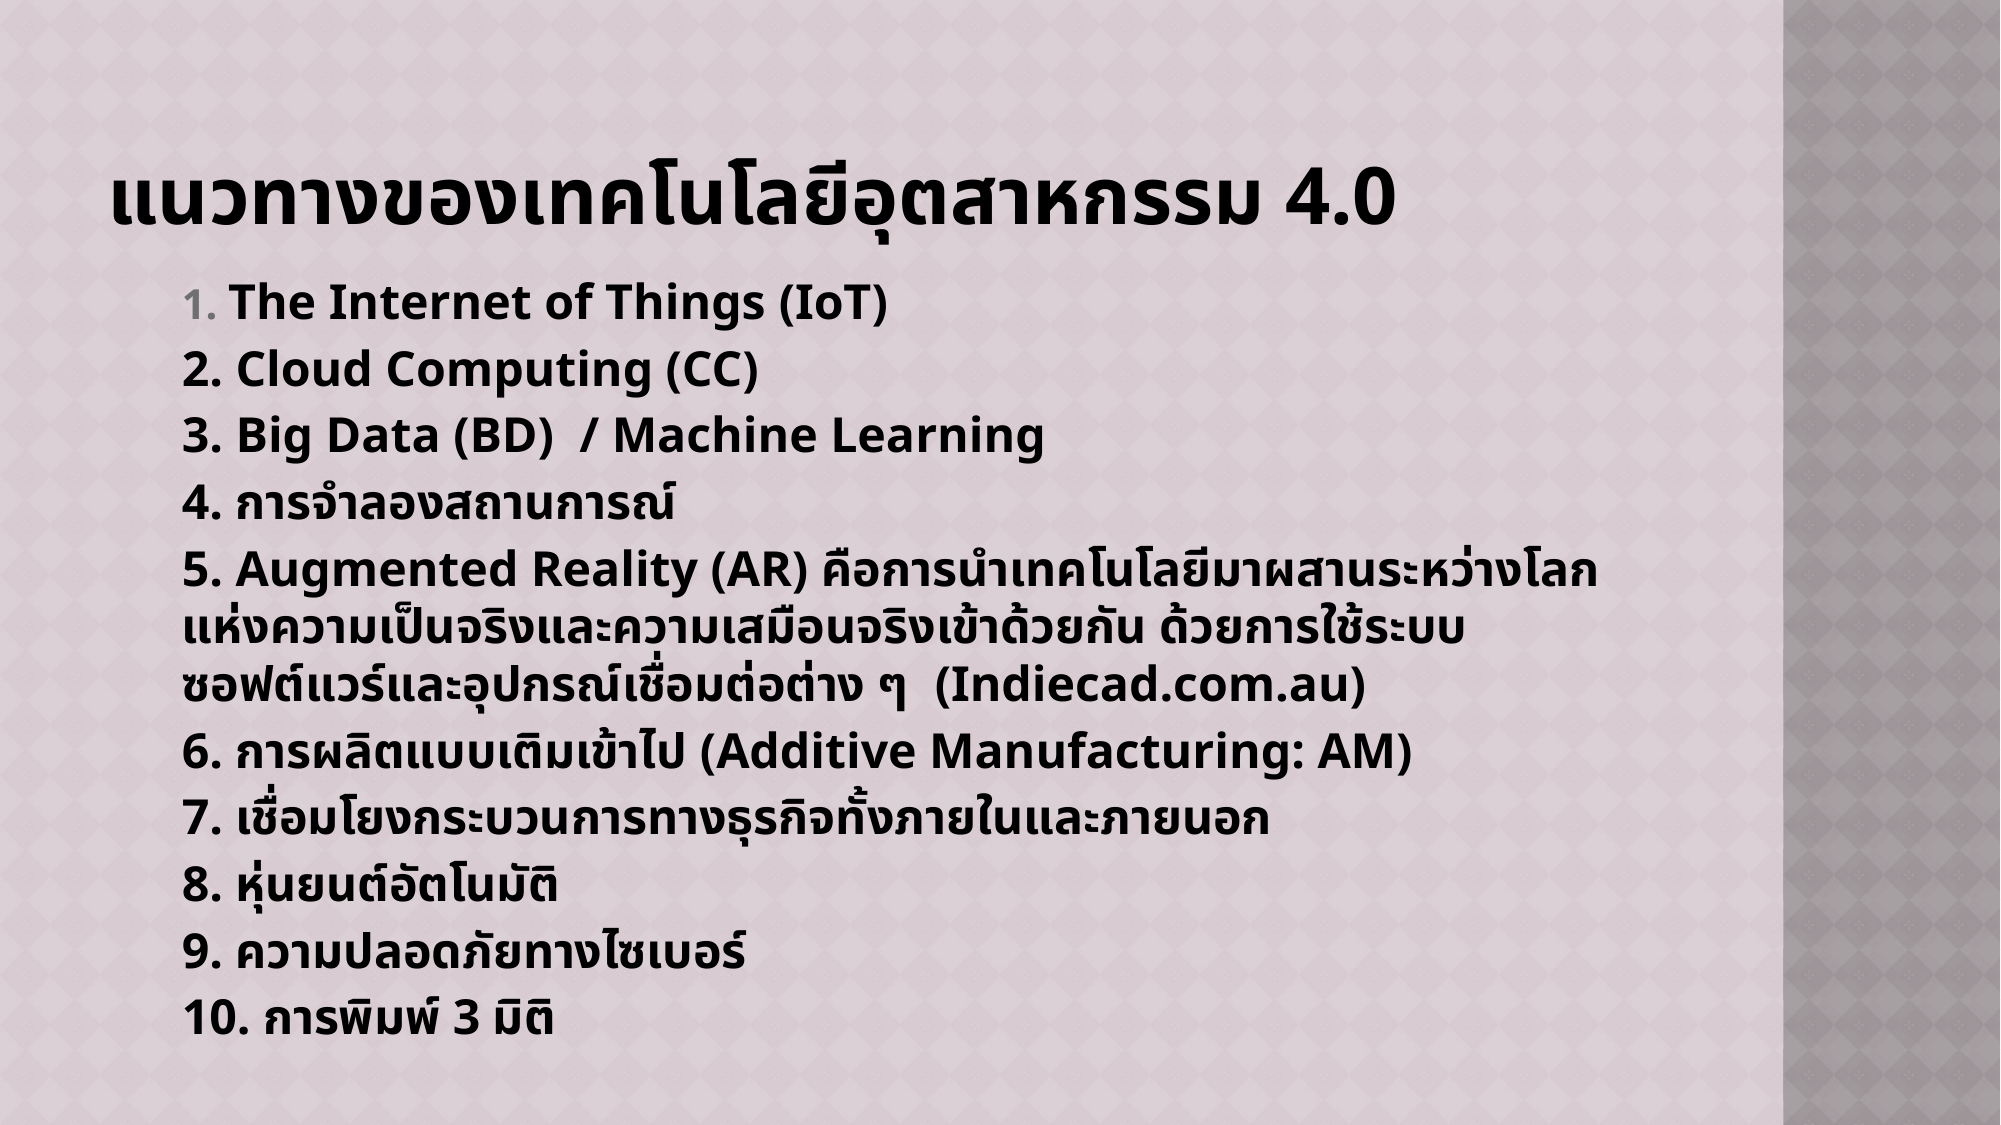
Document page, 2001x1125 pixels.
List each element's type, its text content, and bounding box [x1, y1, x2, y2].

title แนวทางของเทคโนโลยีอุตสาหกรรม 4.0 [99, 52, 1684, 240]
list 1. The Internet of Things (IoT) 2. Cloud Computing (CC) 3. Big Data (BD) / Machine Learning 4. การจำลองสถานการณ์ 5. Augmented Reality (AR) คือการนำเทคโนโลยีมาผสานระหว่างโลกแห่งความเป็นจริงและความเสมือนจริงเข้าด้วยกัน ด้วยการใช้ระบบซอฟต์แวร์และอุปกรณ์เชื่อมต่อต่าง ๆ (Indiecad.com.au) 6. การผลิตแบบเติมเข้าไป (Additive Manufacturing: AM) 7. เชื่อมโยงกระบวนการทางธุรกิจทั้งภายในและภายนอก 8. หุ่นยนต์อัตโนมัติ 9. ความปลอดภัยทางไซเบอร์ 10. การพิมพ์ 3 มิติ [99, 264, 1684, 1059]
